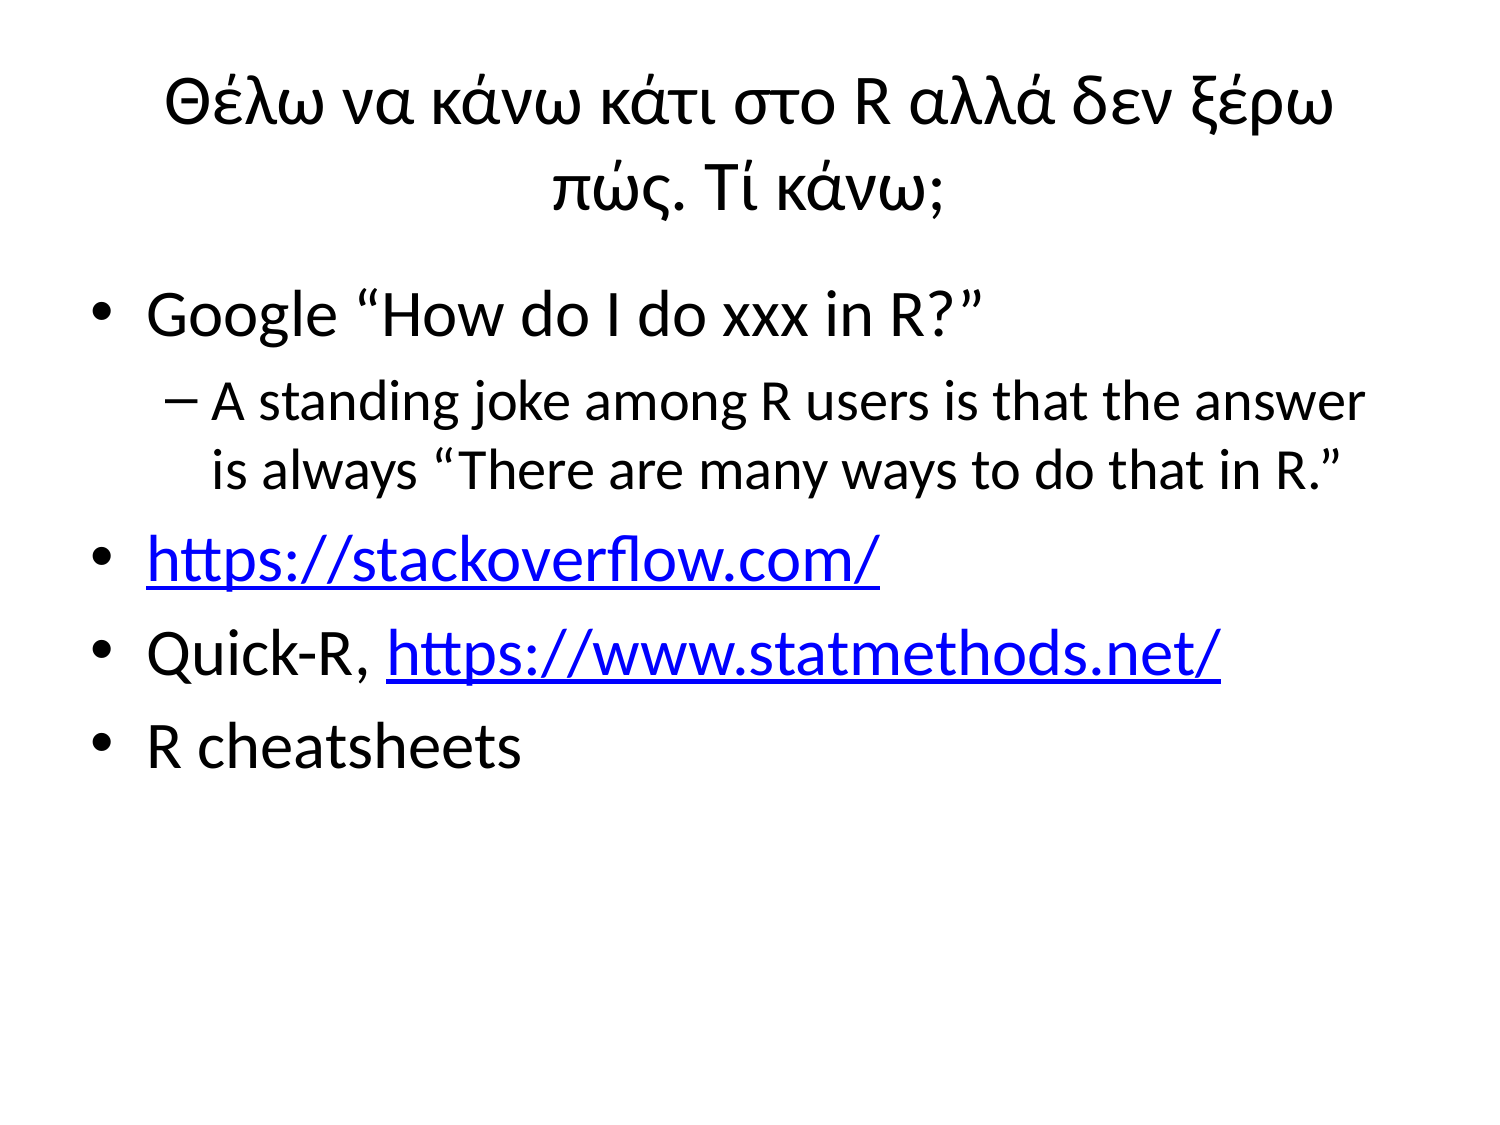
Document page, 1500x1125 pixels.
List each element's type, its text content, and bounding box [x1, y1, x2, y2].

list Google “How do I do xxx in R?” A standing joke among R users is that the answer is always “There are many ways to do that in R.” https://stackoverflow.com/ Quick-R, https://www.statmethods.net/ R cheatsheets [75, 262, 1425, 1005]
title Θέλω να κάνω κάτι στο R αλλά δεν ξέρω πώς. Τί κάνω; [75, 45, 1425, 233]
